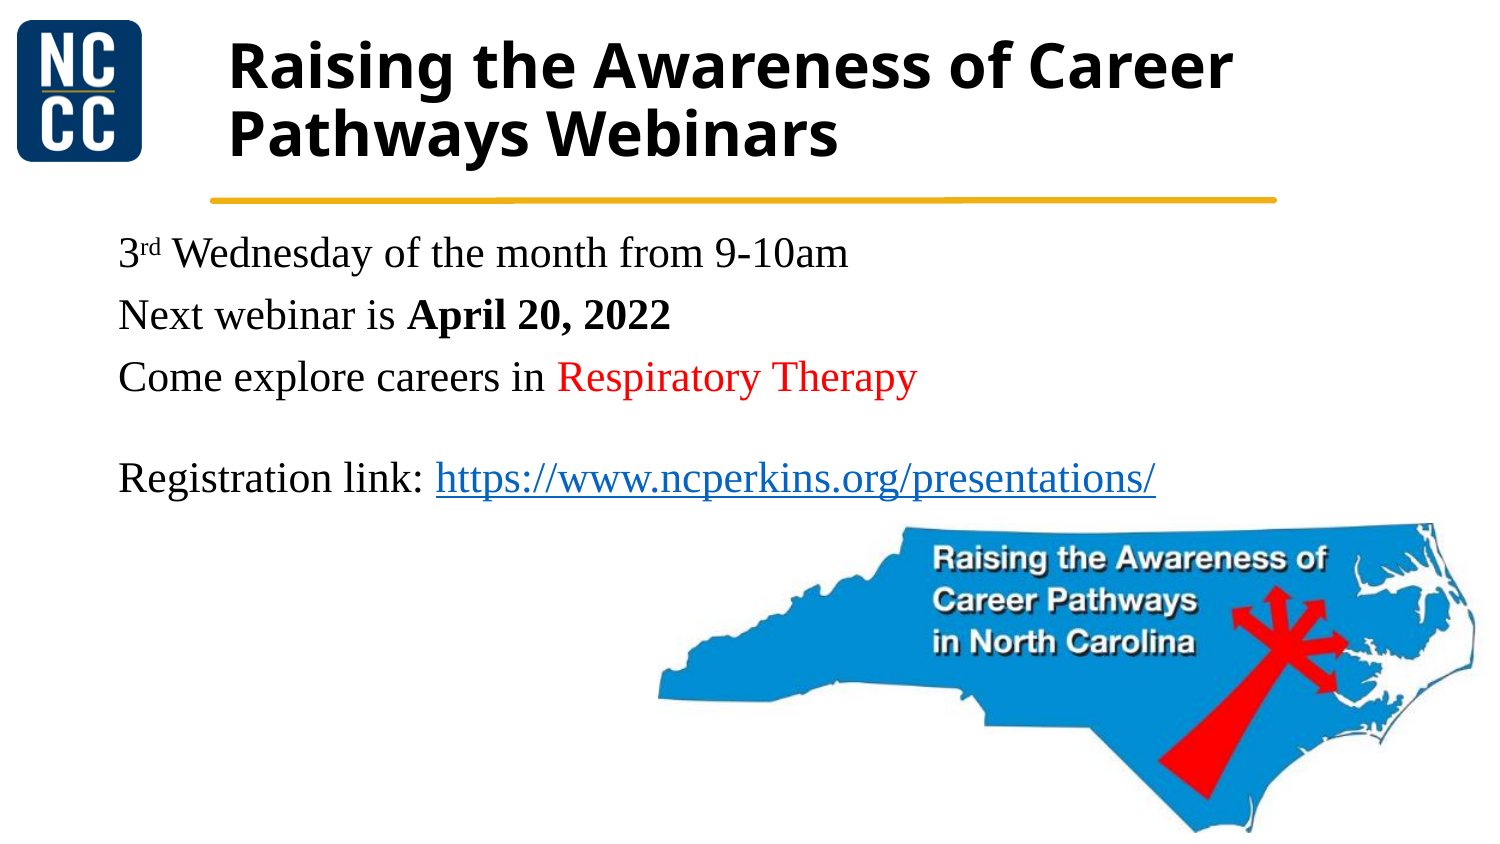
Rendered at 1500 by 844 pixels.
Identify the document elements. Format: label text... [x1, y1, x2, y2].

picture [658, 523, 1500, 833]
title Raising the Awareness of Career Pathways Webinars [212, 20, 1421, 184]
picture [17, 20, 142, 162]
list 3rd Wednesday of the month from 9-10am Next webinar is April 20, 2022 Come explore careers in Respiratory Therapy Registration link: https://www.ncperkins.org/presentations/ [103, 216, 1397, 799]
